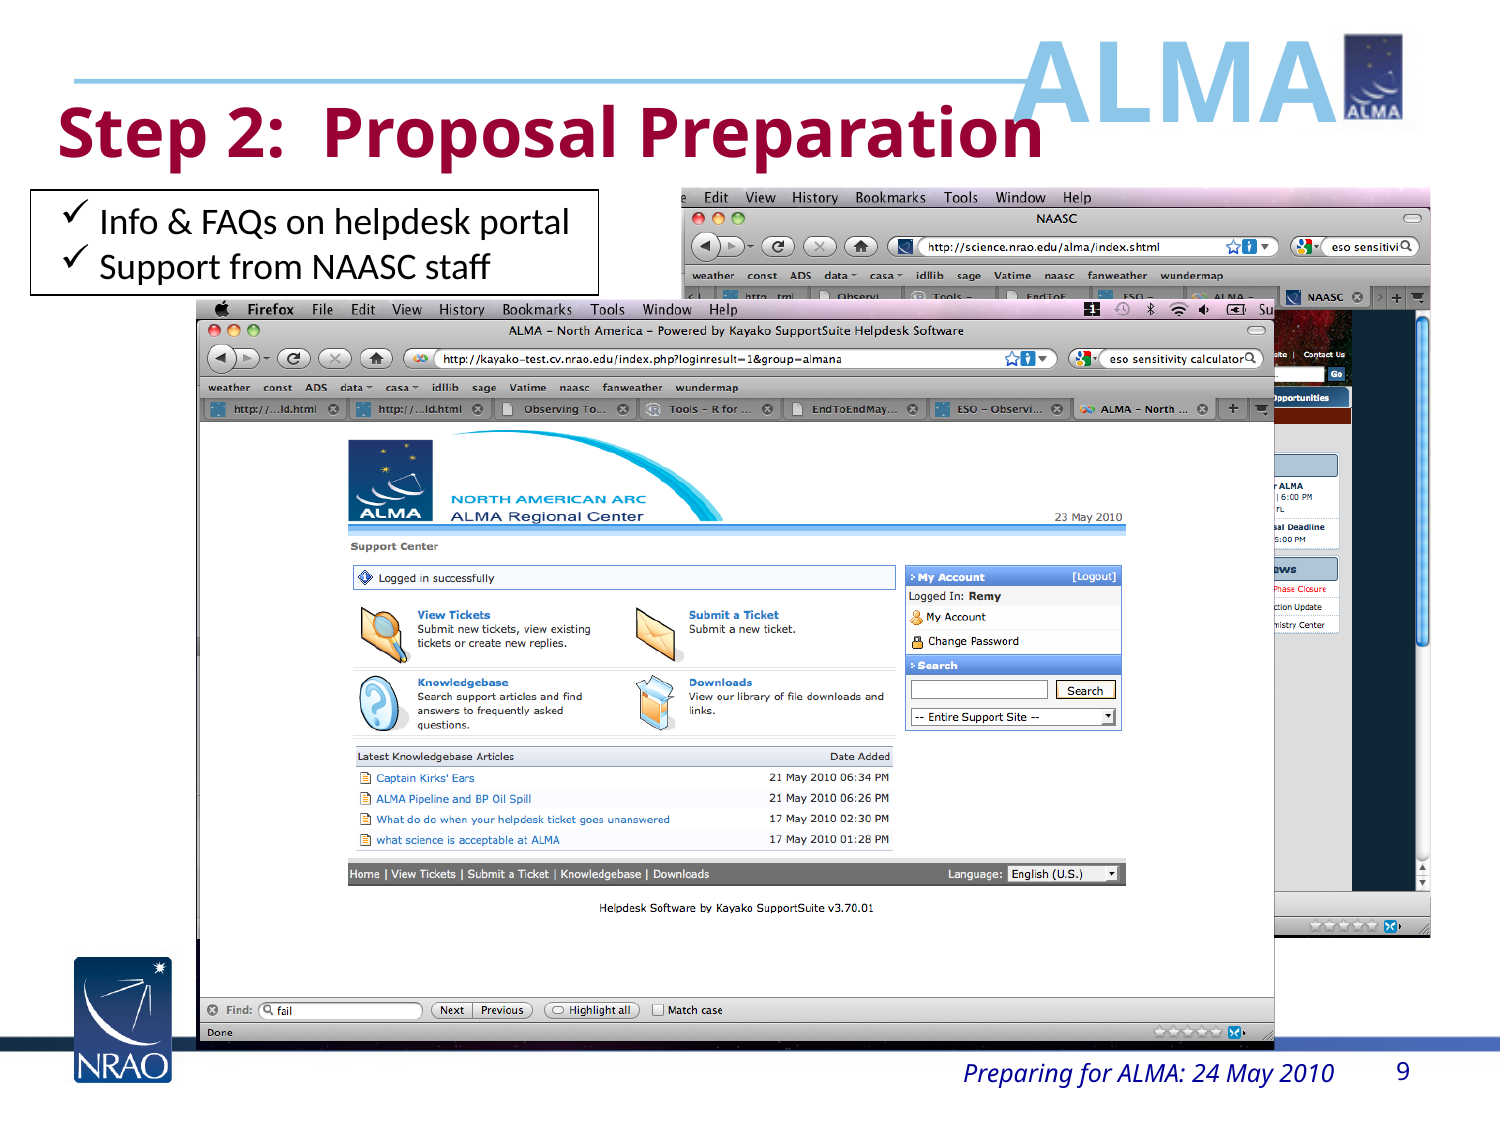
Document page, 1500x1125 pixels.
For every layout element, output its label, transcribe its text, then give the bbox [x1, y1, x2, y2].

text_box Preparing for ALMA: 24 May 2010 [512, 1042, 1350, 1103]
title Step 2: Proposal Preparation [41, 50, 1393, 209]
text_box 9 [1350, 1042, 1425, 1103]
picture [0, 0, 1500, 1125]
text_box Info & FAQs on helpdesk portal Support from NAASC staff [30, 190, 599, 295]
